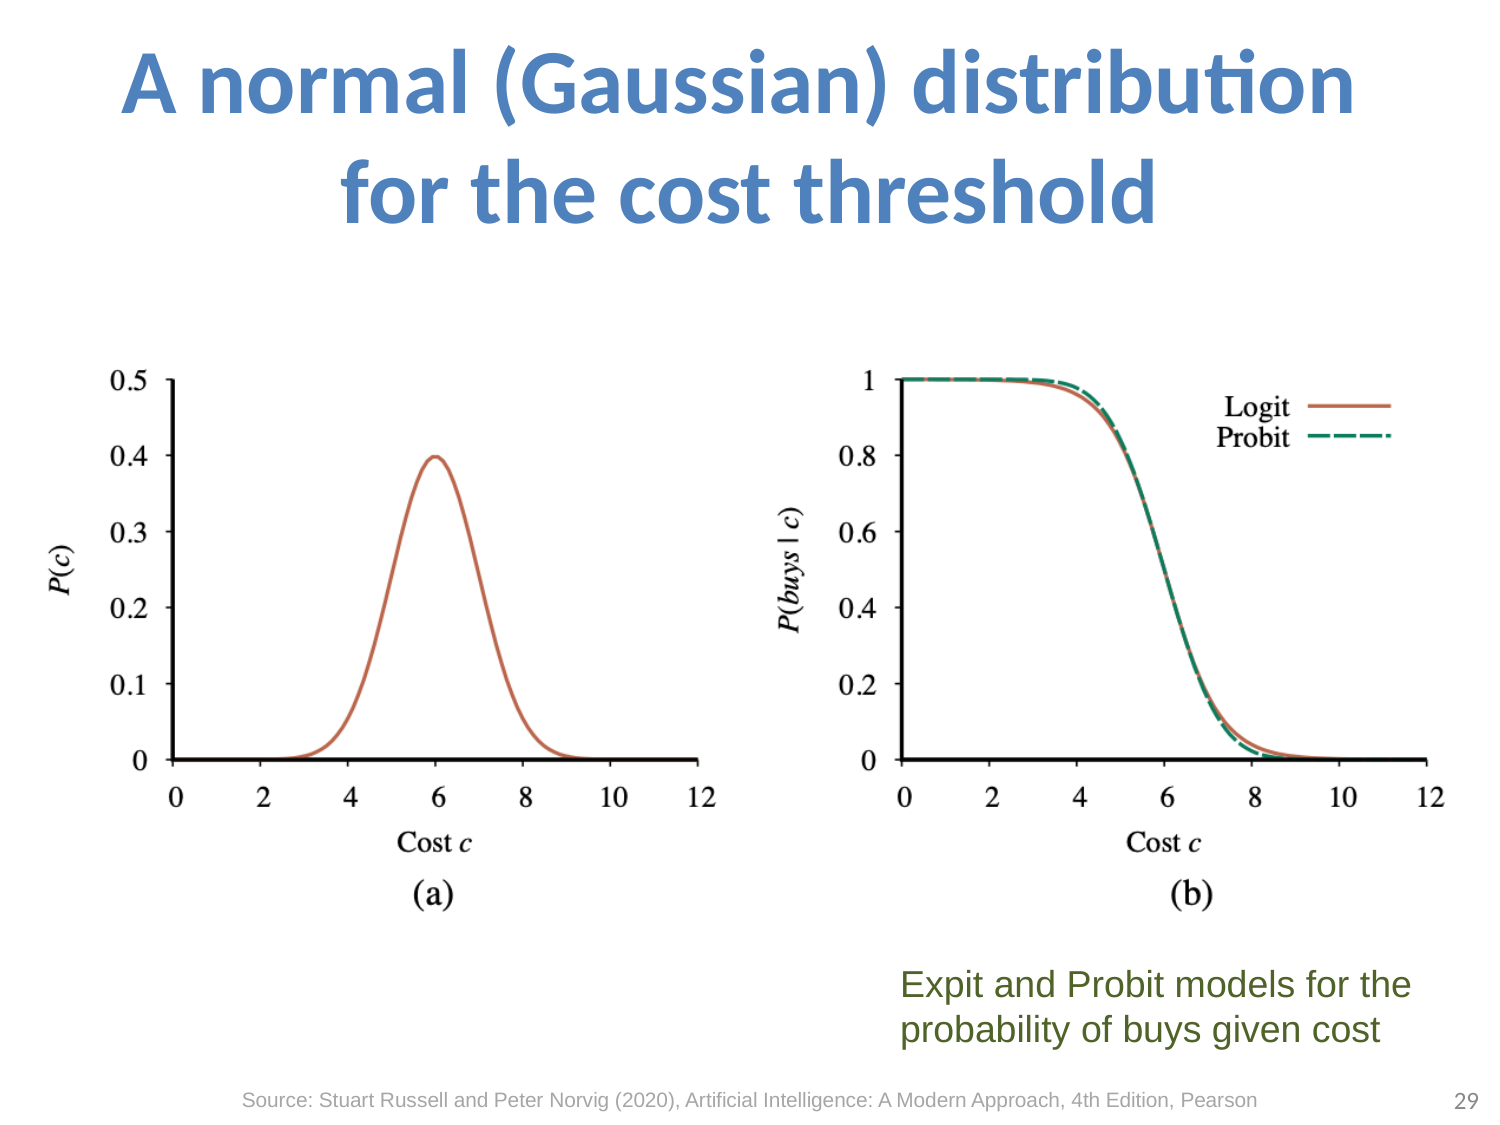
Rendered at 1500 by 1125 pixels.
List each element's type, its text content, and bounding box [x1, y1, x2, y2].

text_box Source: Stuart Russell and Peter Norvig (2020), Artificial Intelligence: A Modern Approach, 4th Edition, Pearson [177, 1079, 1323, 1119]
title A normal (Gaussian) distribution for the cost threshold [41, 20, 1459, 244]
slide_number 29 [1144, 1069, 1495, 1125]
text_box Expit and Probit models for the probability of buys given cost [885, 952, 1495, 1058]
picture [37, 349, 1459, 926]
